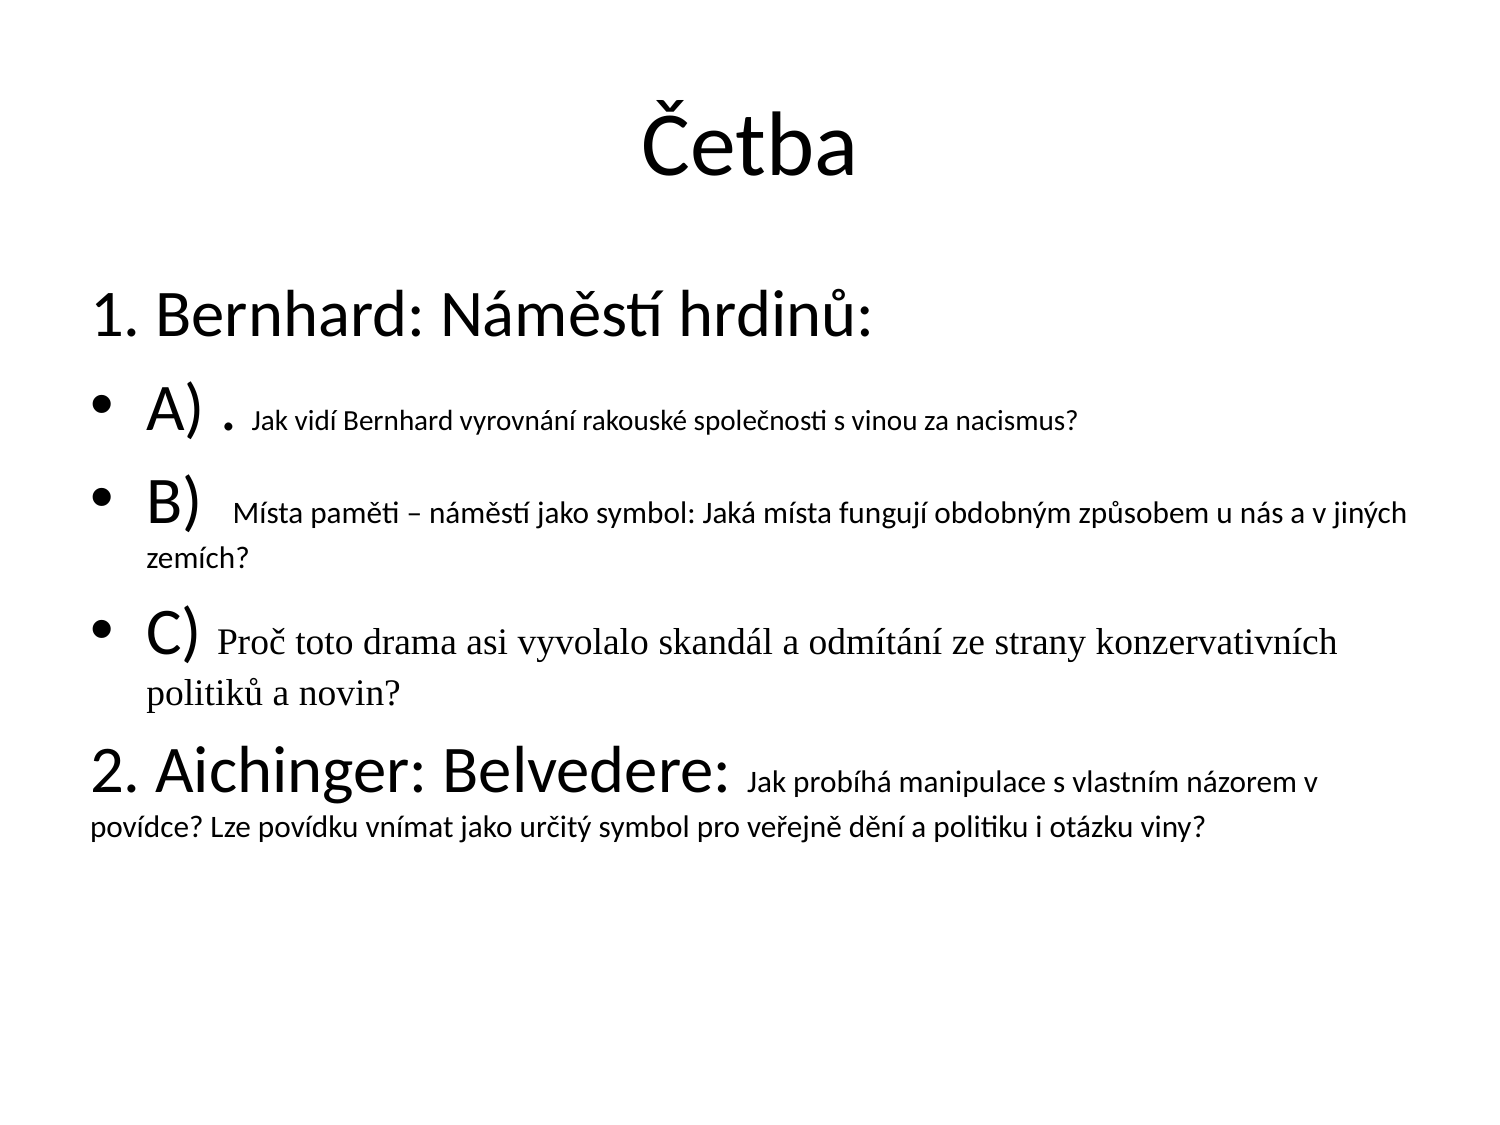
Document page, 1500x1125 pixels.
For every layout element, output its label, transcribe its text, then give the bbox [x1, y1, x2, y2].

list 1. Bernhard: Náměstí hrdinů: A) . Jak vidí Bernhard vyrovnání rakouské společnosti s vinou za nacismus? B) Místa paměti – náměstí jako symbol: Jaká místa fungují obdobným způsobem u nás a v jiných zemích? C) Proč toto drama asi vyvolalo skandál a odmítání ze strany konzervativních politiků a novin? 2. Aichinger: Belvedere: Jak probíhá manipulace s vlastním názorem v povídce? Lze povídku vnímat jako určitý symbol pro veřejně dění a politiku i otázku viny? [75, 262, 1425, 1005]
title Četba [75, 45, 1425, 233]
